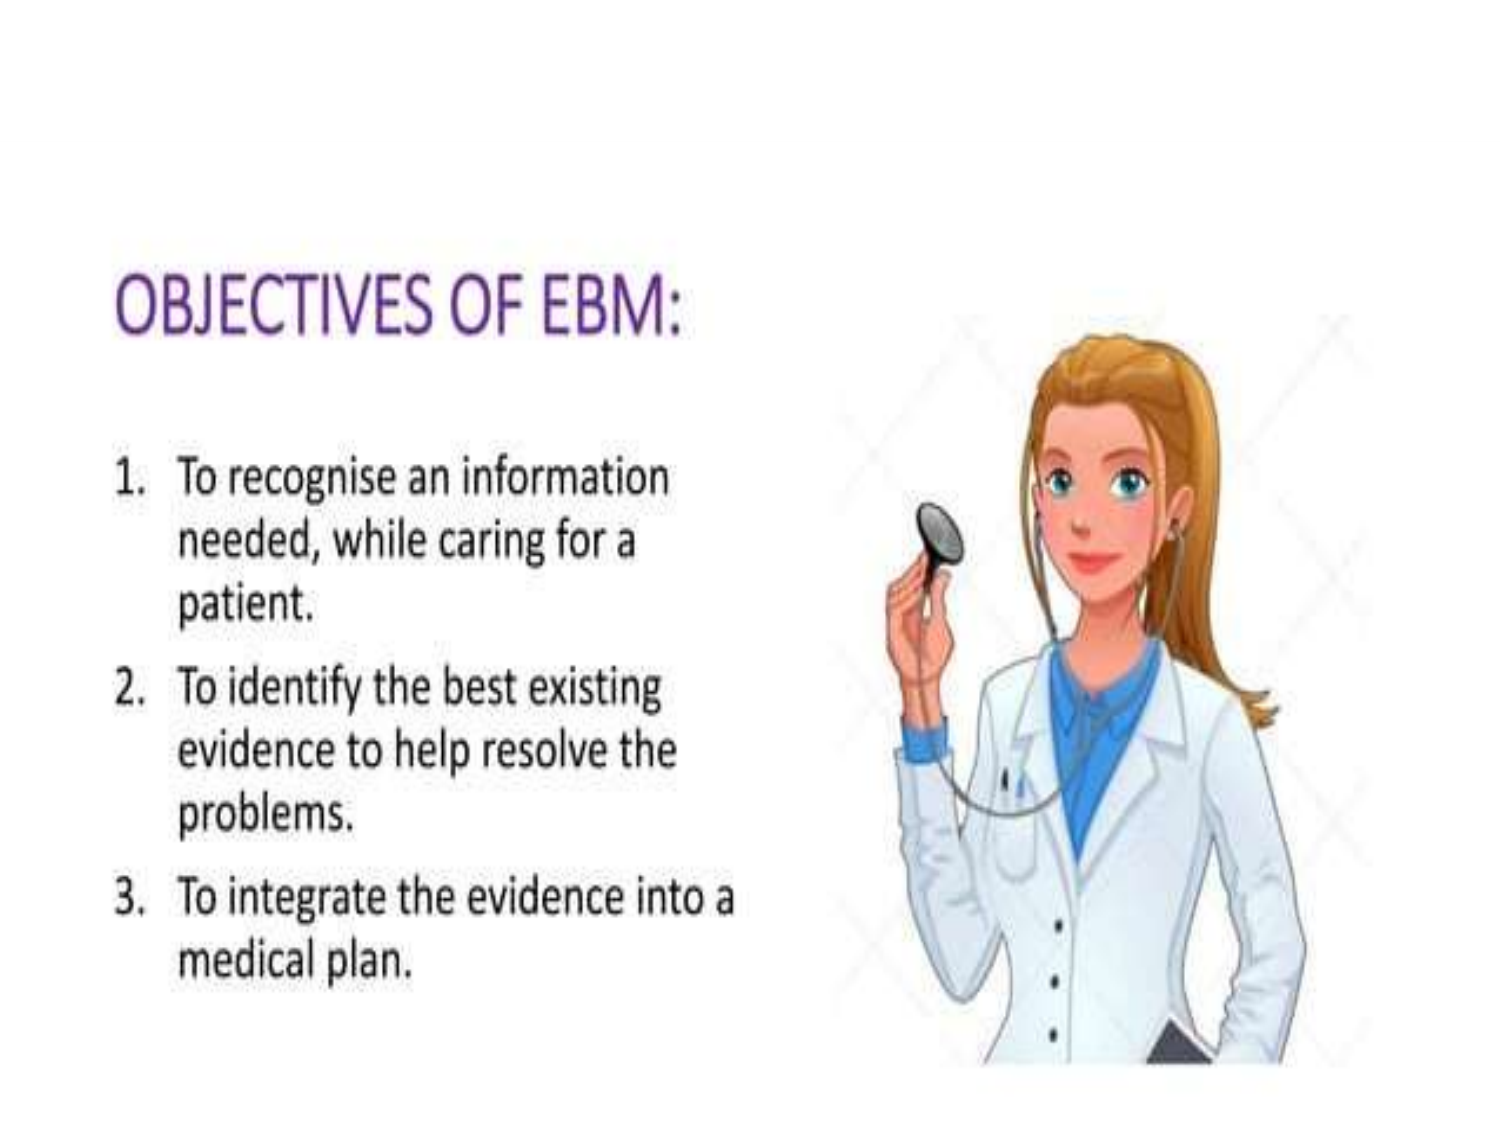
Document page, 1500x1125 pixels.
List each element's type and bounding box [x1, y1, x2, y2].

picture [0, 139, 1500, 1125]
